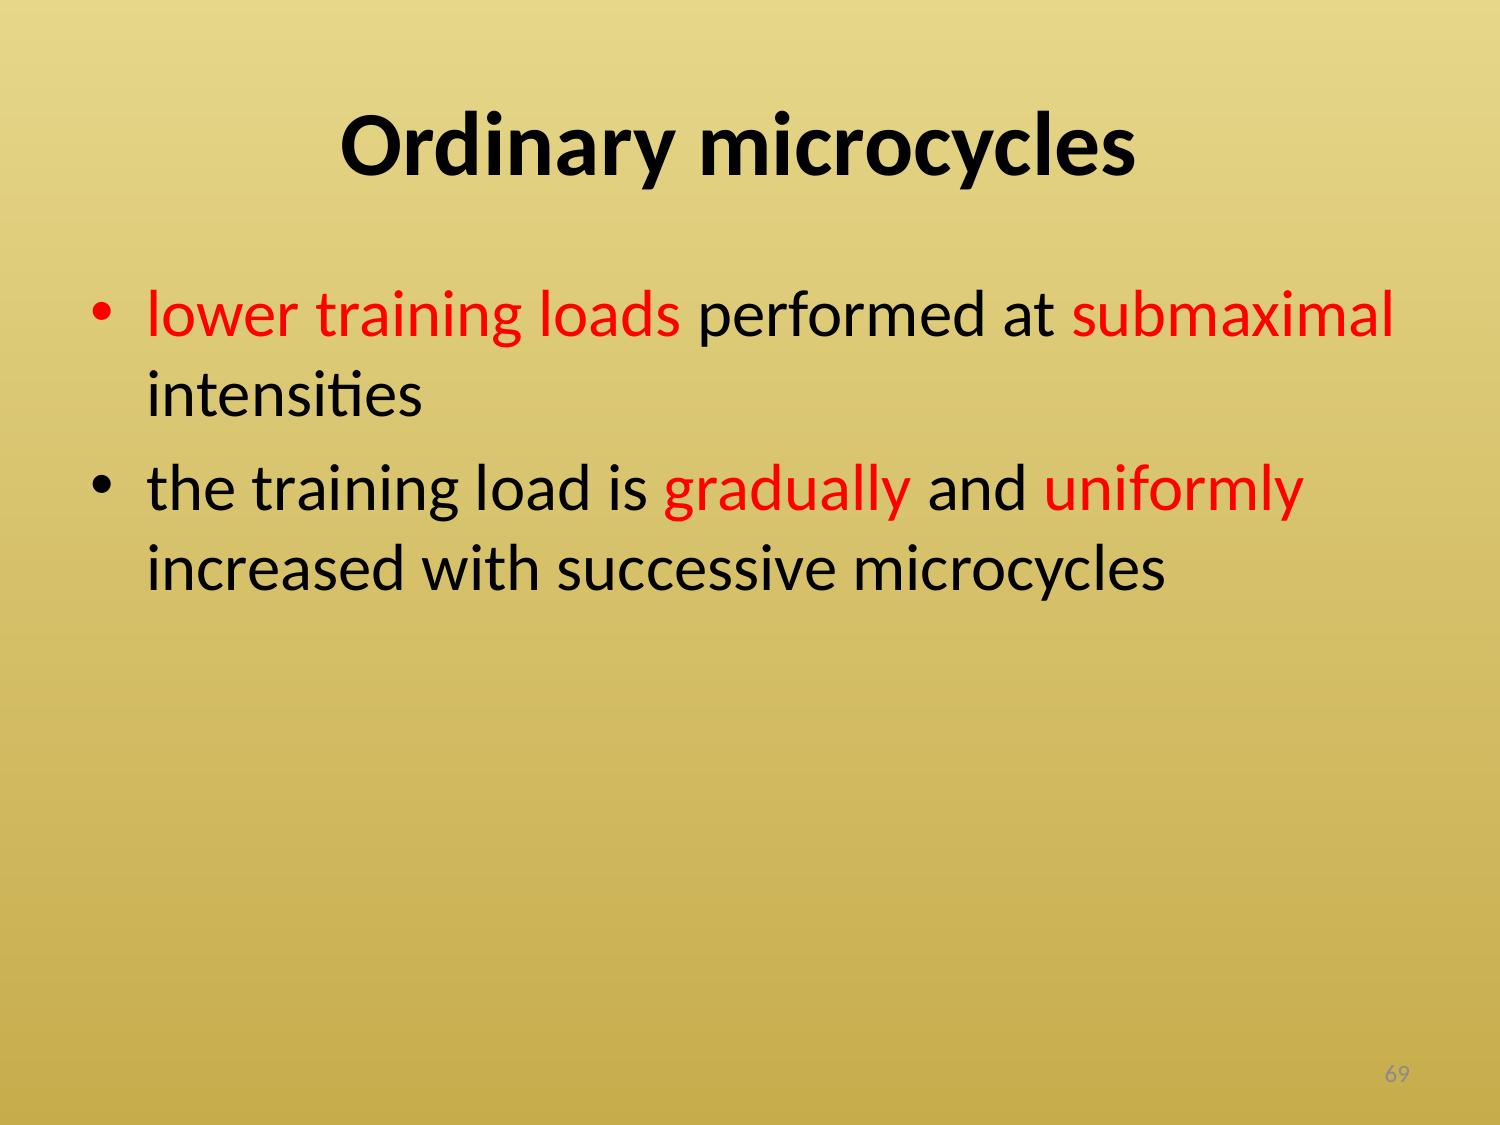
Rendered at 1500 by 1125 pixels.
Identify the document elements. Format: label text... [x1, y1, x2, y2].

list lower training loads performed at submaximal intensities the training load is gradually and uniformly increased with successive microcycles [75, 262, 1425, 1005]
title Ordinary microcycles [75, 45, 1425, 233]
slide_number 69 [1074, 1042, 1425, 1103]
